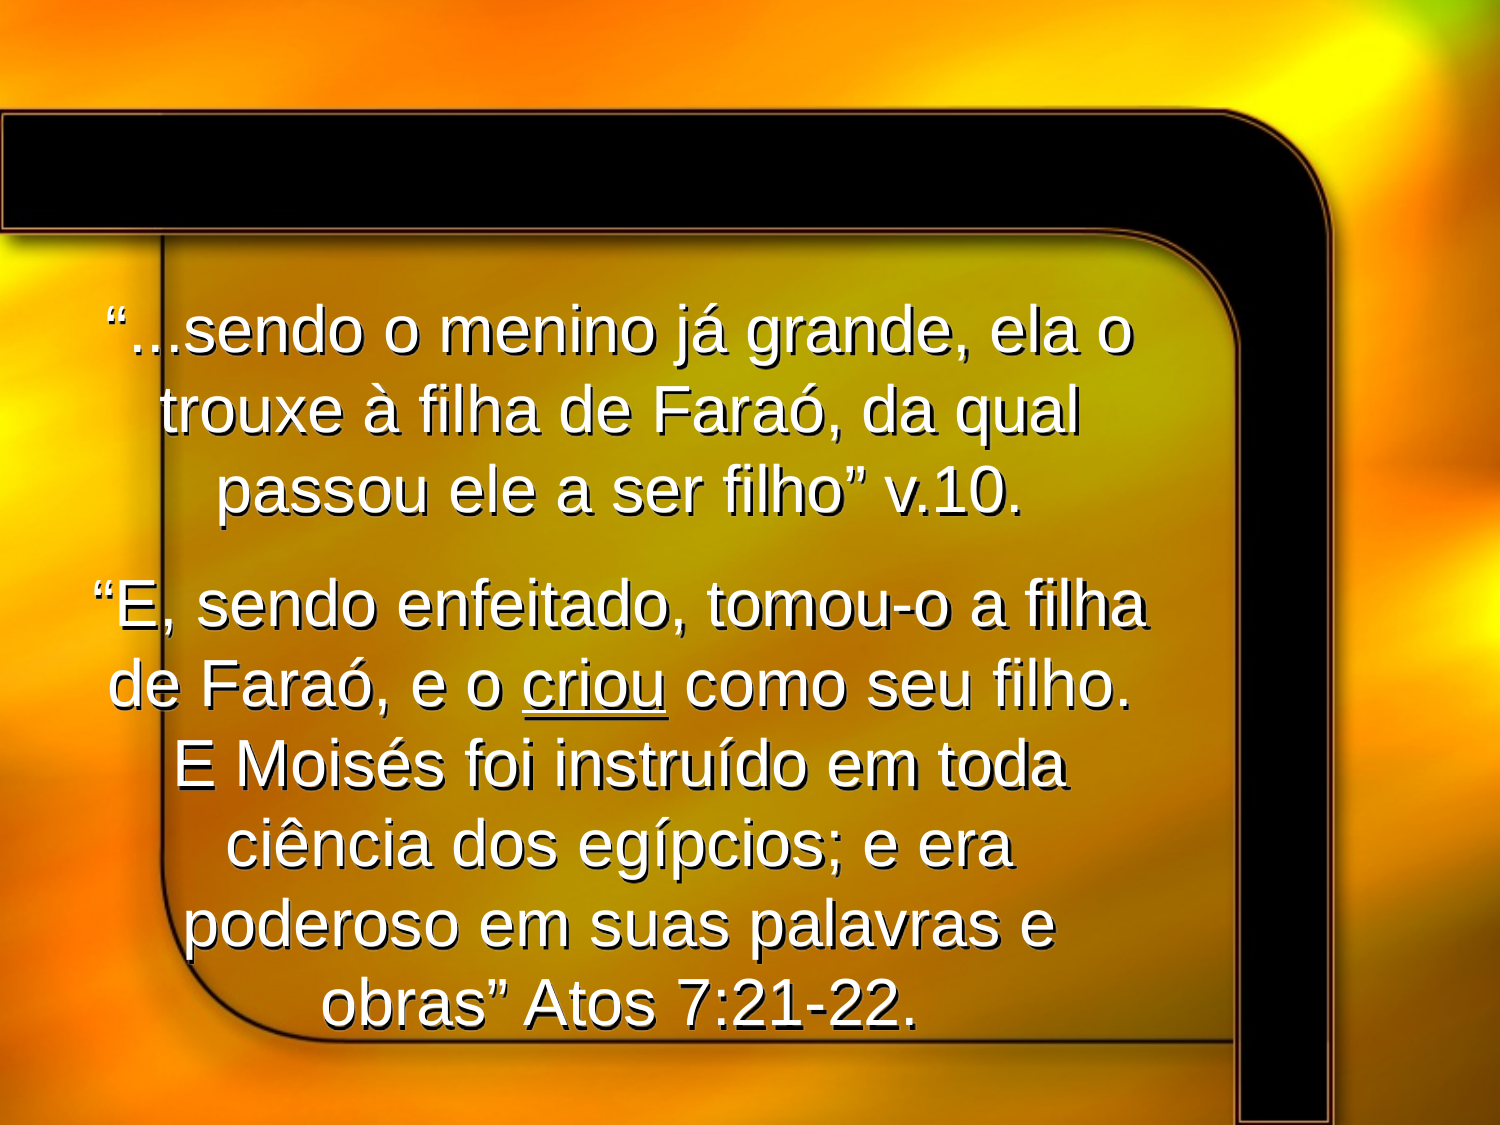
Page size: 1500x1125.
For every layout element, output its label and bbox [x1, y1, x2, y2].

list [0, 0, 1500, 1125]
